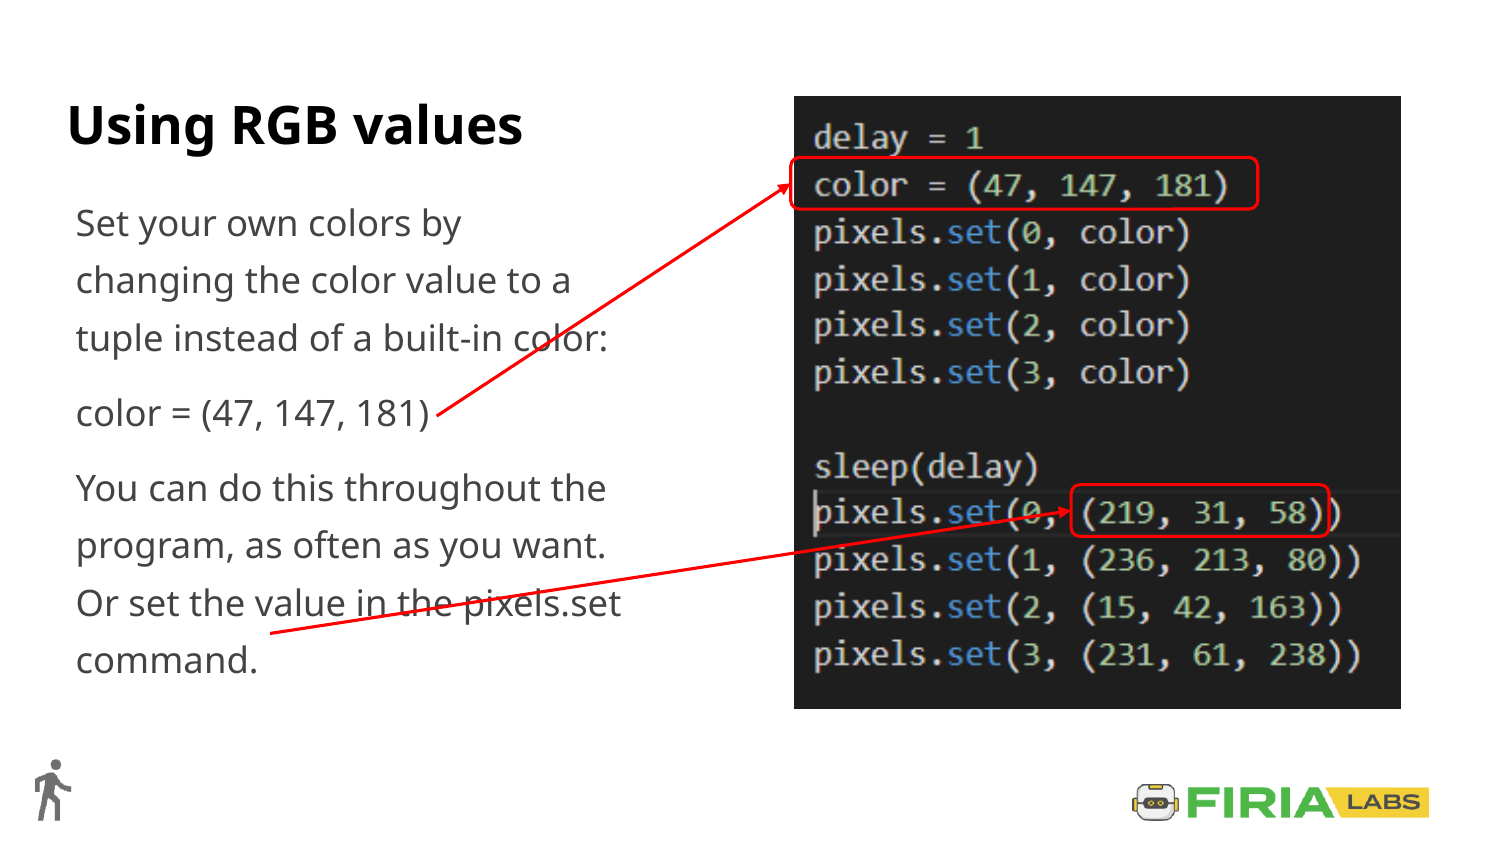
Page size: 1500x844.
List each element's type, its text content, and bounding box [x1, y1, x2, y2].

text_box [269, 510, 1072, 634]
picture [794, 96, 1401, 709]
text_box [436, 182, 791, 417]
title Using RGB values [51, 72, 1449, 176]
list Set your own colors by changing the color value to a tuple instead of a built-in color: color = (47, 147, 181) You can do this throughout the program, as often as you want. Or set the value in the pixels.set command. [60, 175, 639, 736]
picture [1121, 777, 1436, 826]
picture [19, 749, 80, 826]
